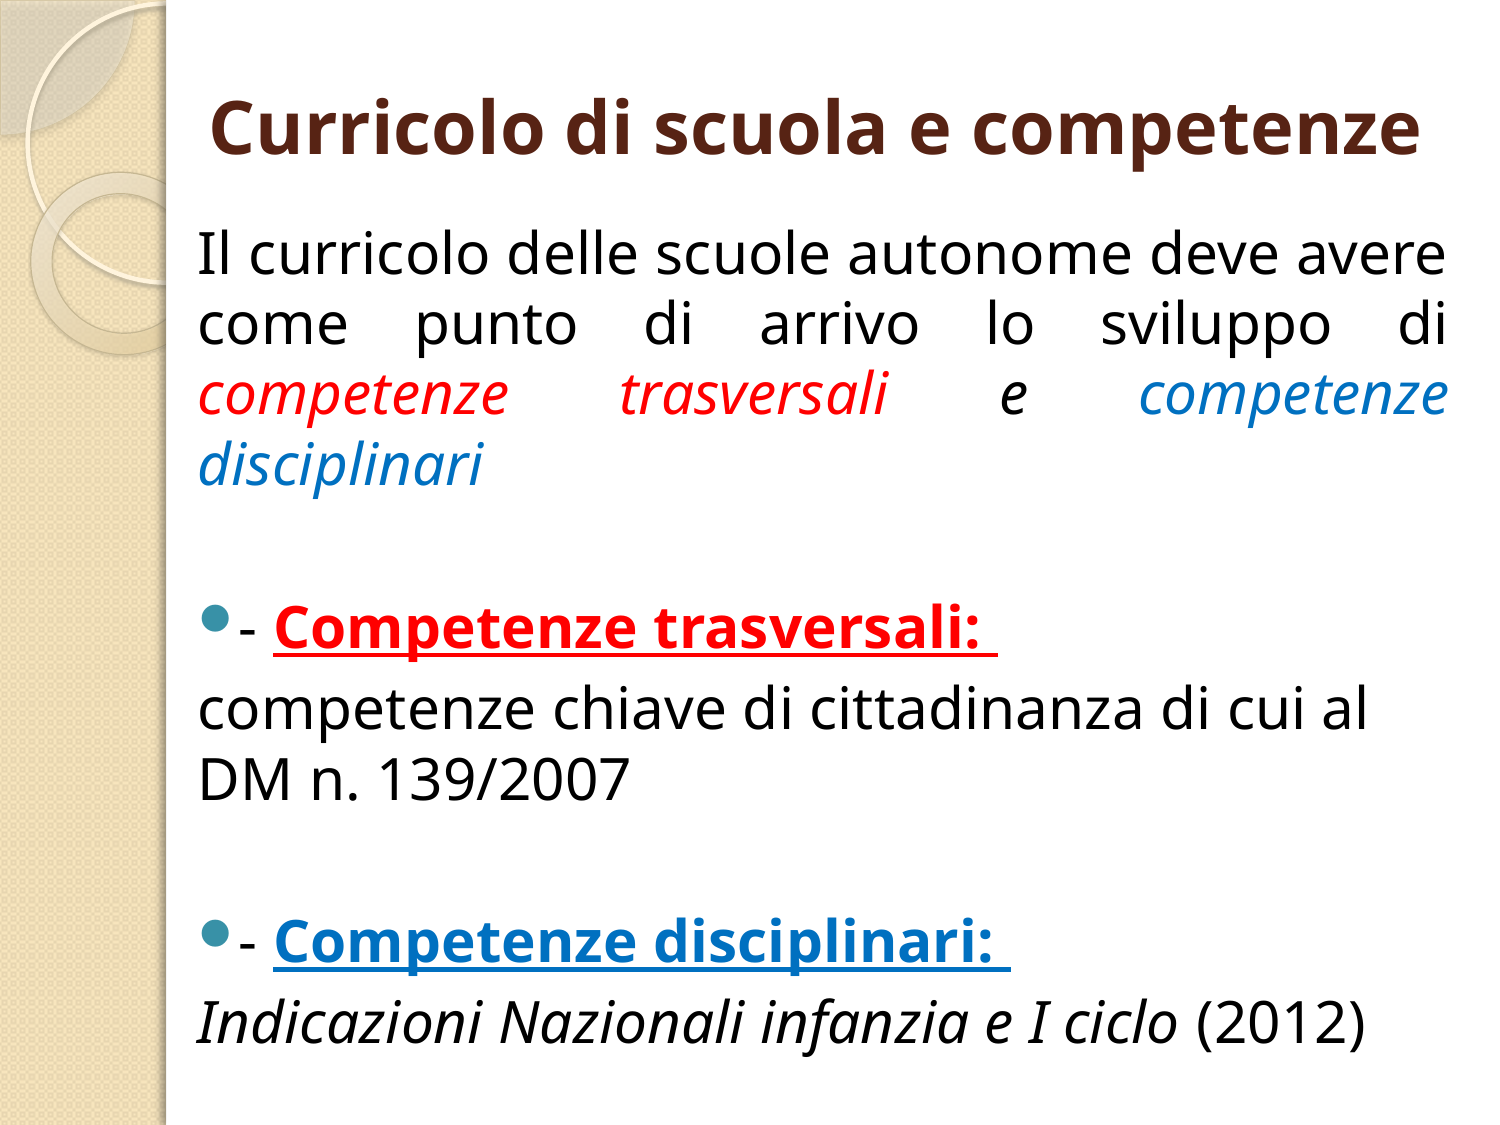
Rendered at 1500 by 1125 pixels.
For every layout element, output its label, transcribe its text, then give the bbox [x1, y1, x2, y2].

title Curricolo di scuola e competenze [171, 30, 1461, 208]
list Il curricolo delle scuole autonome deve avere come punto di arrivo lo sviluppo di competenze trasversali e competenze disciplinari - Competenze trasversali: competenze chiave di cittadinanza di cui al DM n. 139/2007 - Competenze disciplinari: Indicazioni Nazionali infanzia e I ciclo (2012) [171, 208, 1466, 1067]
